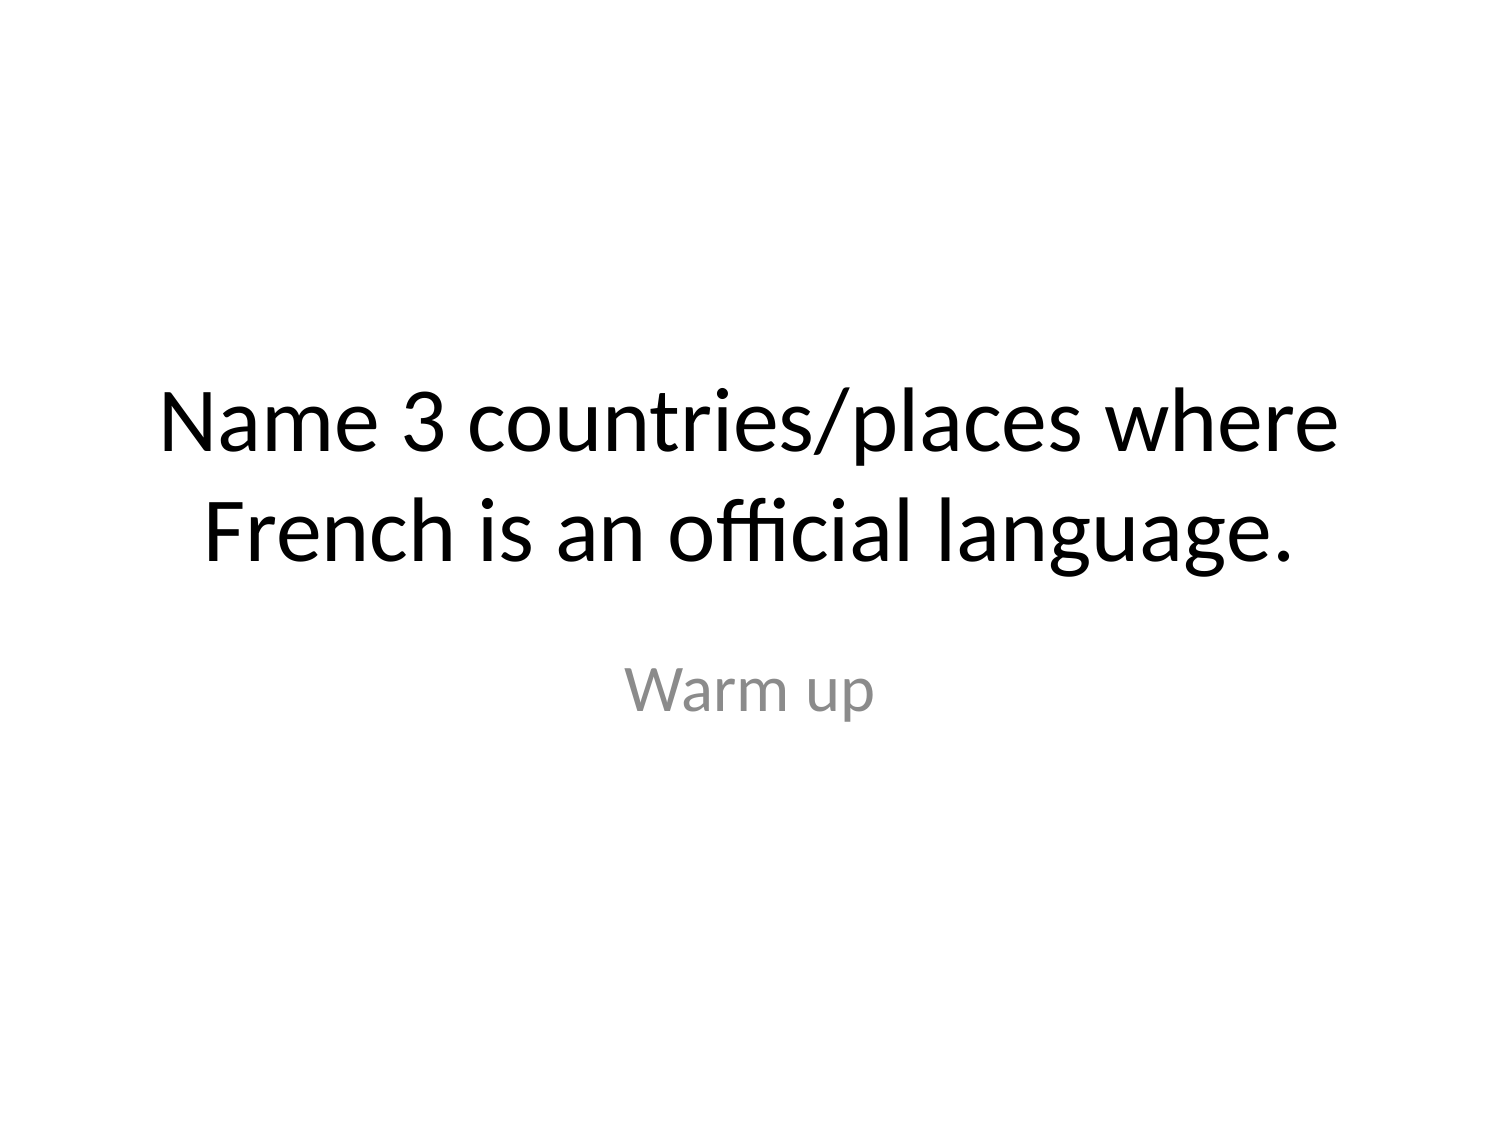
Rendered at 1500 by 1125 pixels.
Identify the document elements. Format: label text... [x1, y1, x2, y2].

title Name 3 countries/places where French is an official language. [112, 349, 1388, 591]
subtitle Warm up [225, 637, 1275, 925]
